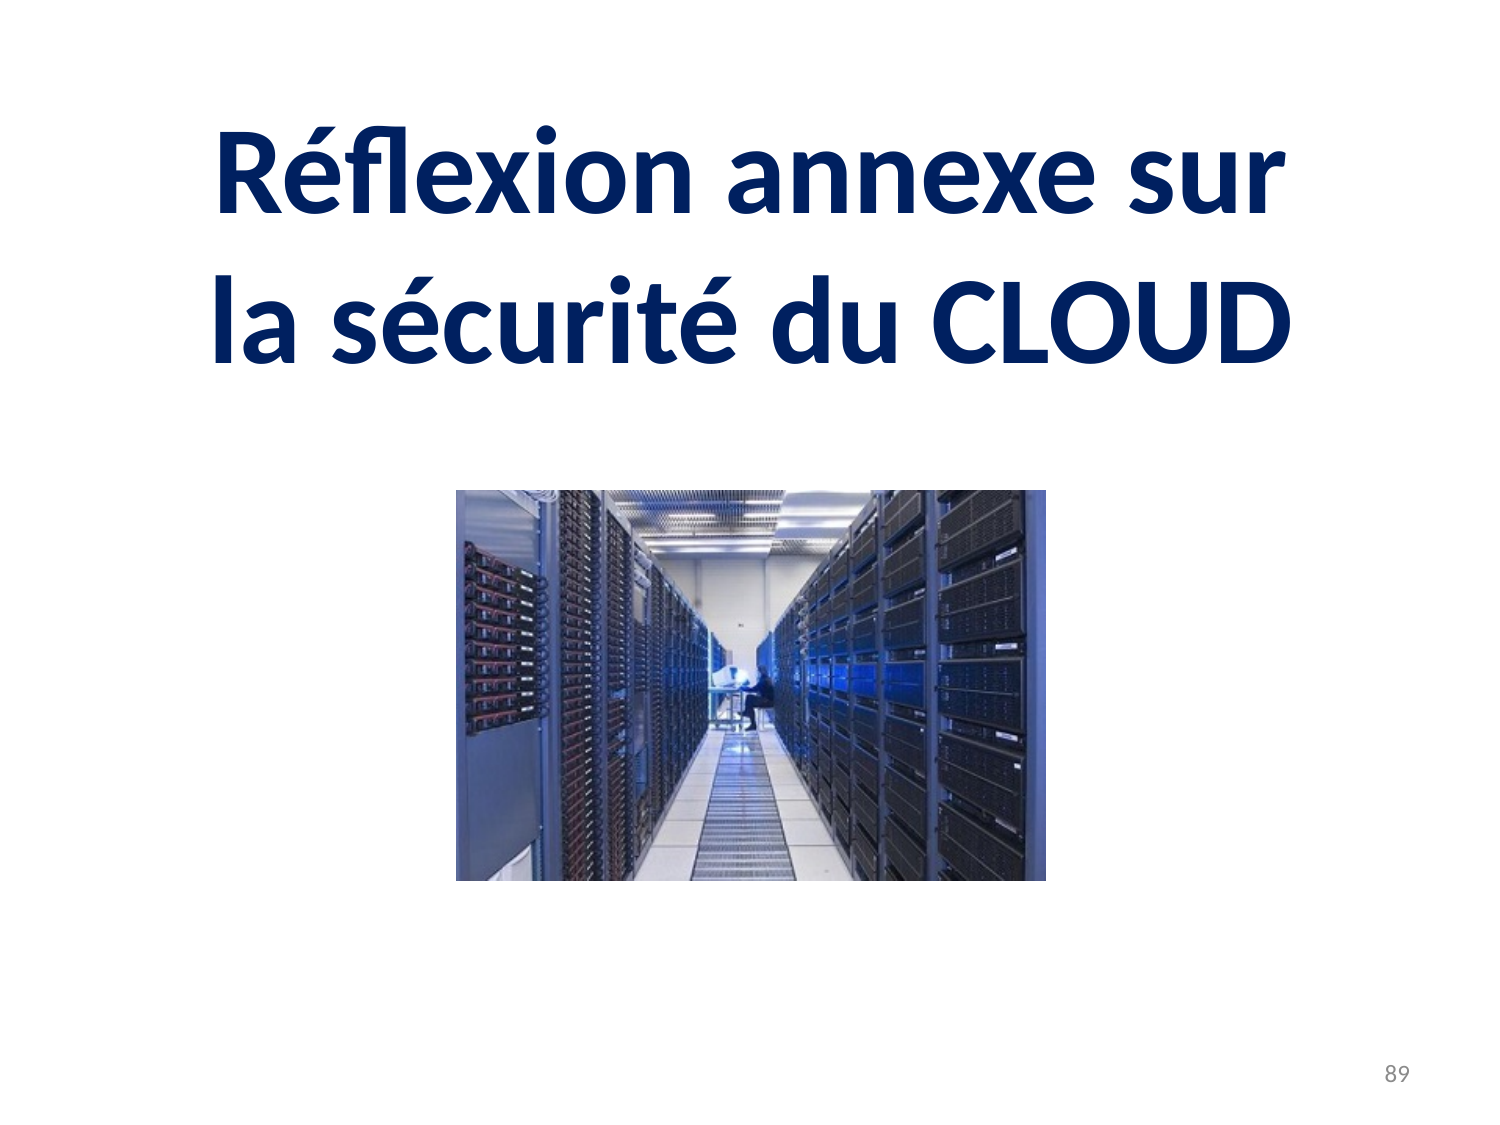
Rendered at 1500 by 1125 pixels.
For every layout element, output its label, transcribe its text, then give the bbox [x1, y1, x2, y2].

picture [456, 490, 1046, 882]
text_box Réflexion annexe sur la sécurité du CLOUD [159, 149, 1343, 329]
slide_number 89 [1074, 1042, 1425, 1103]
